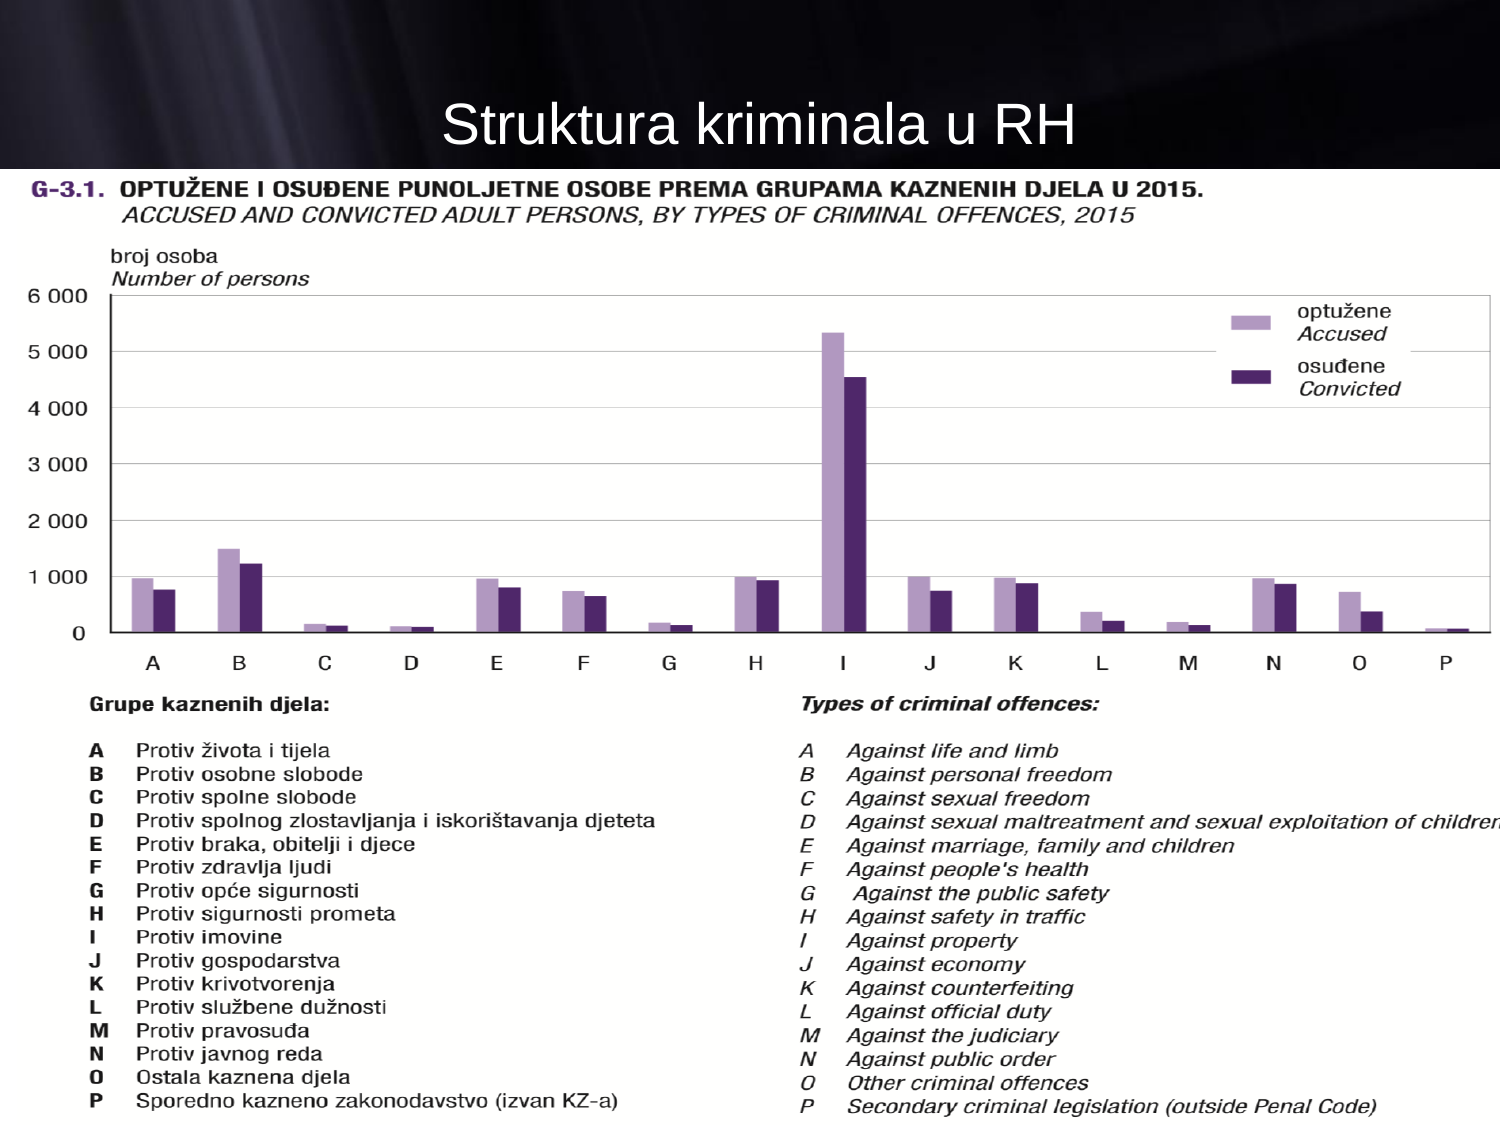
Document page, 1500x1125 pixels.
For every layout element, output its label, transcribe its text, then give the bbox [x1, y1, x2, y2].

text_box Struktura kriminala u RH [439, 94, 1079, 157]
picture [0, 169, 1500, 1125]
text_box [0, 0, 1500, 168]
